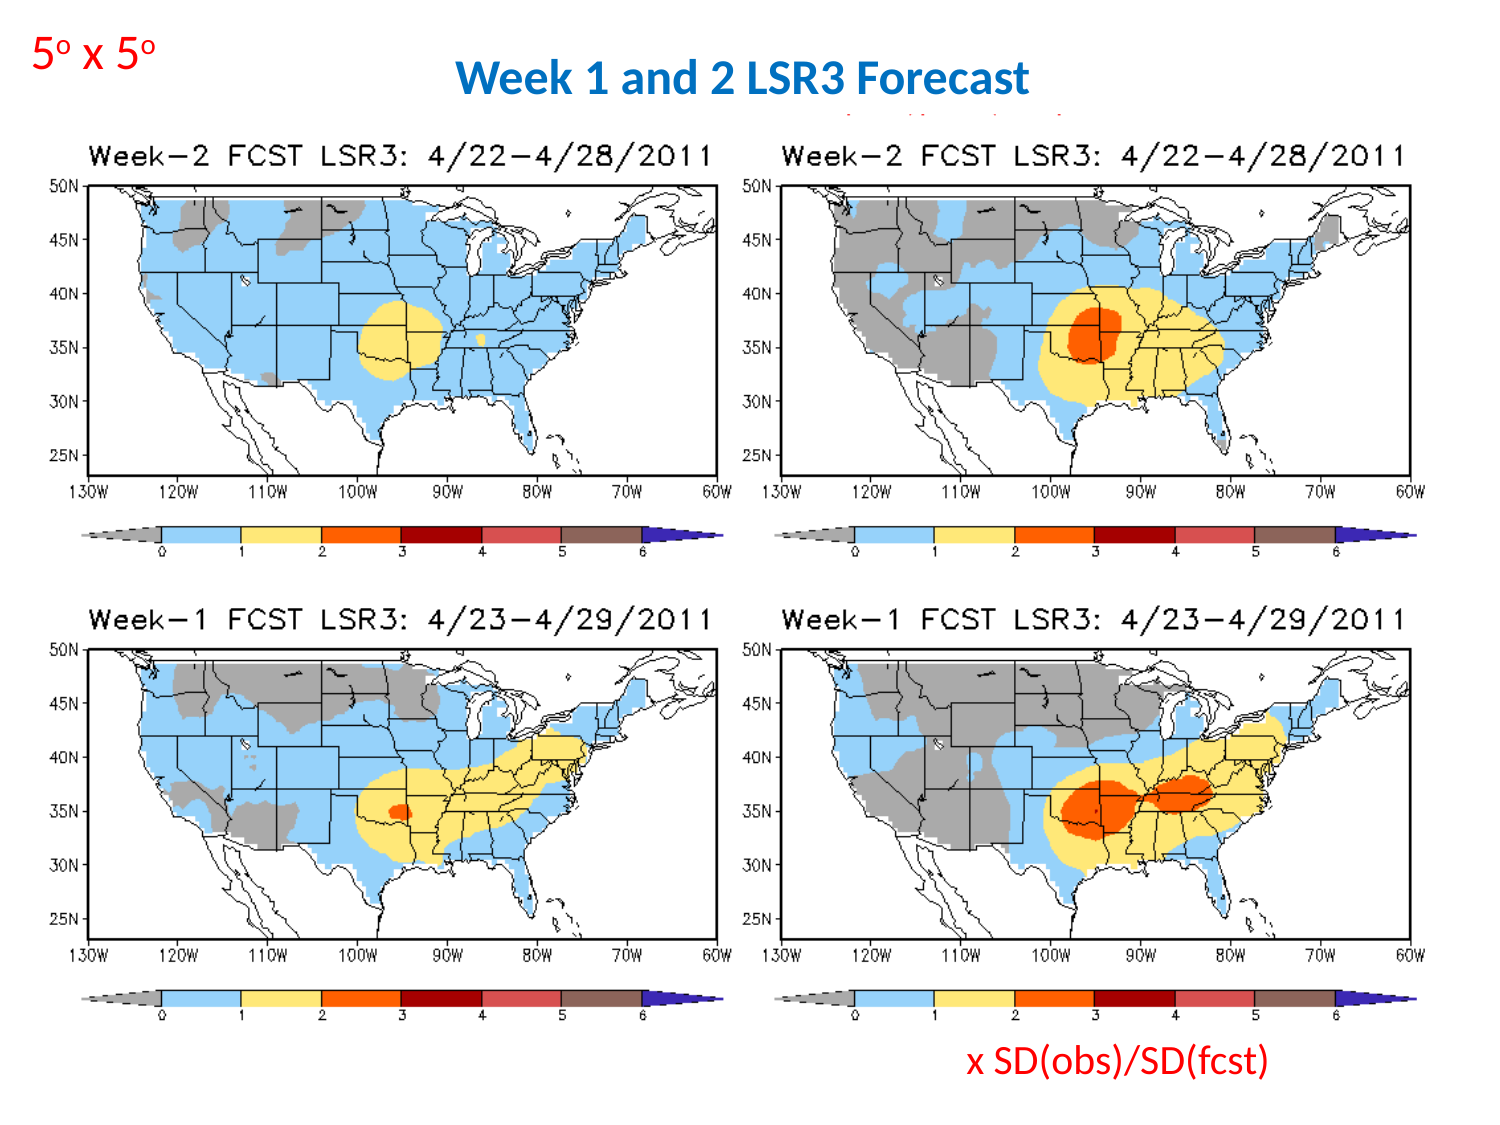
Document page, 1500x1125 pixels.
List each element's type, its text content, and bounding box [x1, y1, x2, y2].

picture [21, 114, 1479, 1125]
text_box Week 1 and 2 LSR3 Forecast [440, 36, 1046, 112]
text_box 5o x 5o [15, 12, 171, 88]
